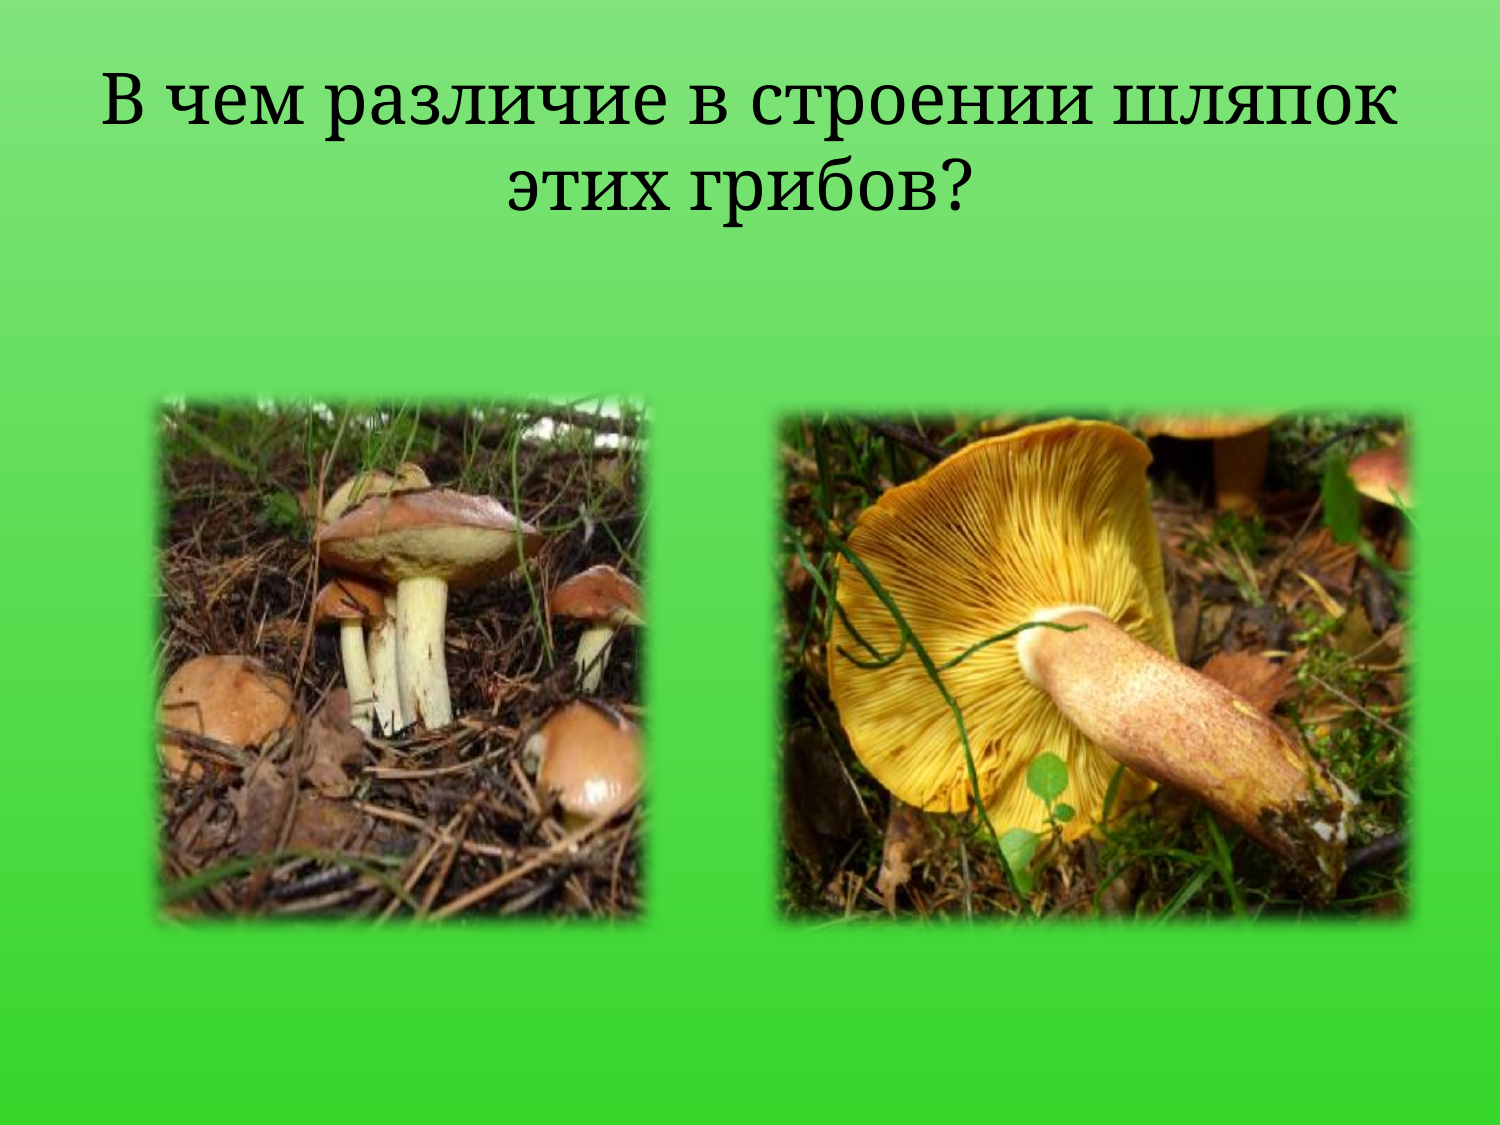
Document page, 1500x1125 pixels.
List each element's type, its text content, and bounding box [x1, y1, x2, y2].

title В чем различие в строении шляпок этих грибов? [75, 45, 1425, 233]
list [761, 398, 1426, 938]
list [140, 386, 661, 938]
